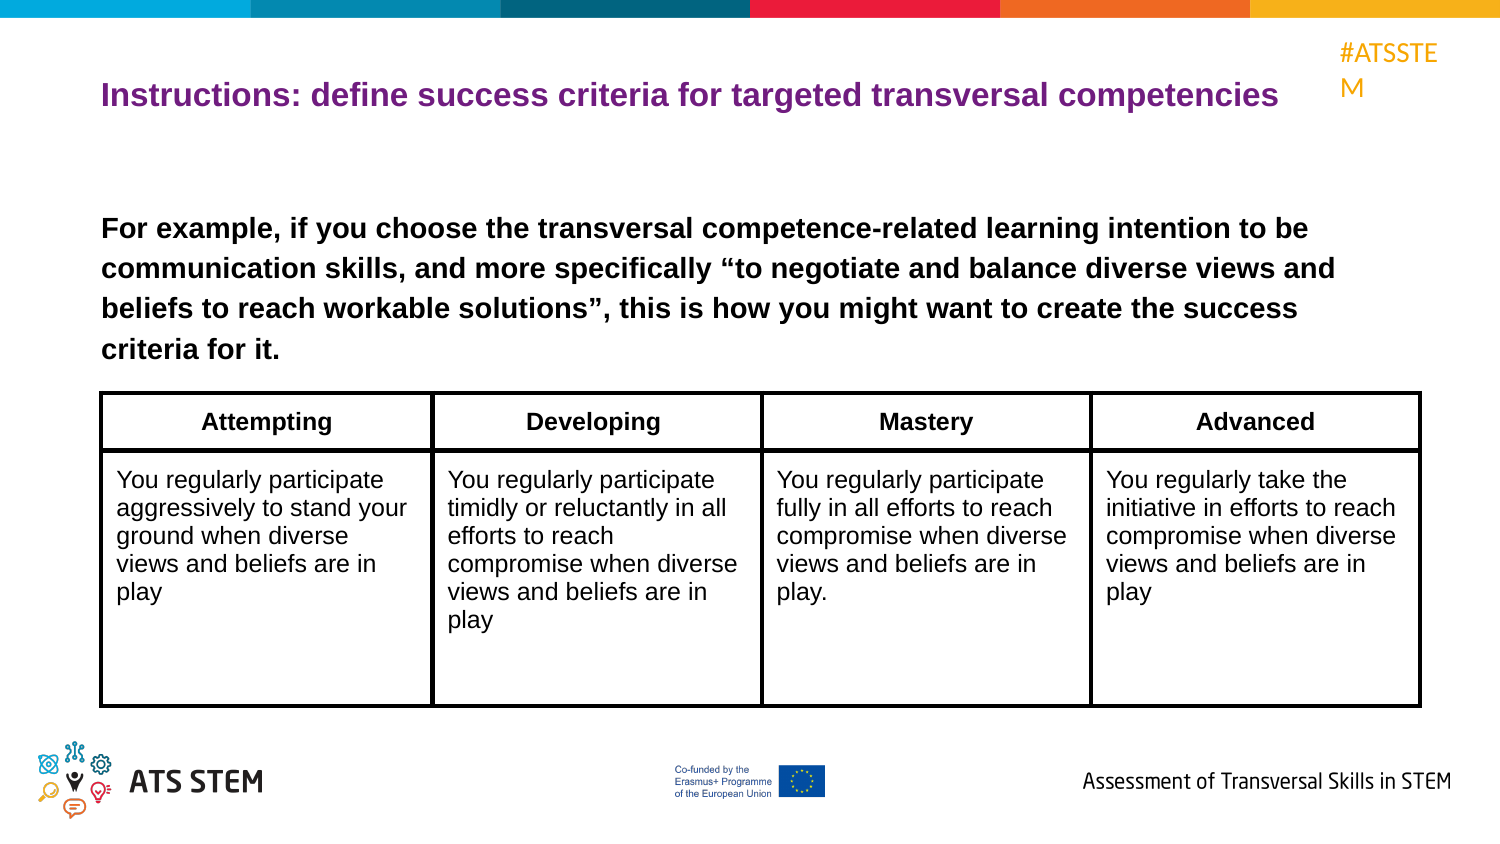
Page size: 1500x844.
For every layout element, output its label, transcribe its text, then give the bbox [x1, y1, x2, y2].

picture [38, 741, 262, 819]
table_header Mastery [764, 395, 1089, 448]
table_cell You regularly participate aggressively to stand your ground when diverse views and beliefs are in play [103, 453, 430, 704]
table_header Attempting [103, 395, 430, 448]
text_box For example, if you choose the transversal competence-related learning intention to be communication skills, and more specifically “to negotiate and balance diverse views and beliefs to reach workable solutions”, this is how you might want to create the success criteria for it. [85, 189, 1421, 367]
table_cell You regularly participate fully in all efforts to reach compromise when diverse views and beliefs are in play. [764, 453, 1089, 704]
picture [751, 0, 1500, 18]
table_header Advanced [1093, 395, 1418, 448]
table_cell You regularly take the initiative in efforts to reach compromise when diverse views and beliefs are in play [1093, 453, 1418, 704]
text_box Instructions: define success criteria for targeted transversal competencies [85, 58, 1372, 189]
picture [675, 765, 825, 799]
table_cell You regularly participate timidly or reluctantly in all efforts to reach compromise when diverse views and beliefs are in play [435, 453, 760, 704]
picture [1083, 772, 1450, 789]
table_header Developing [435, 395, 760, 448]
